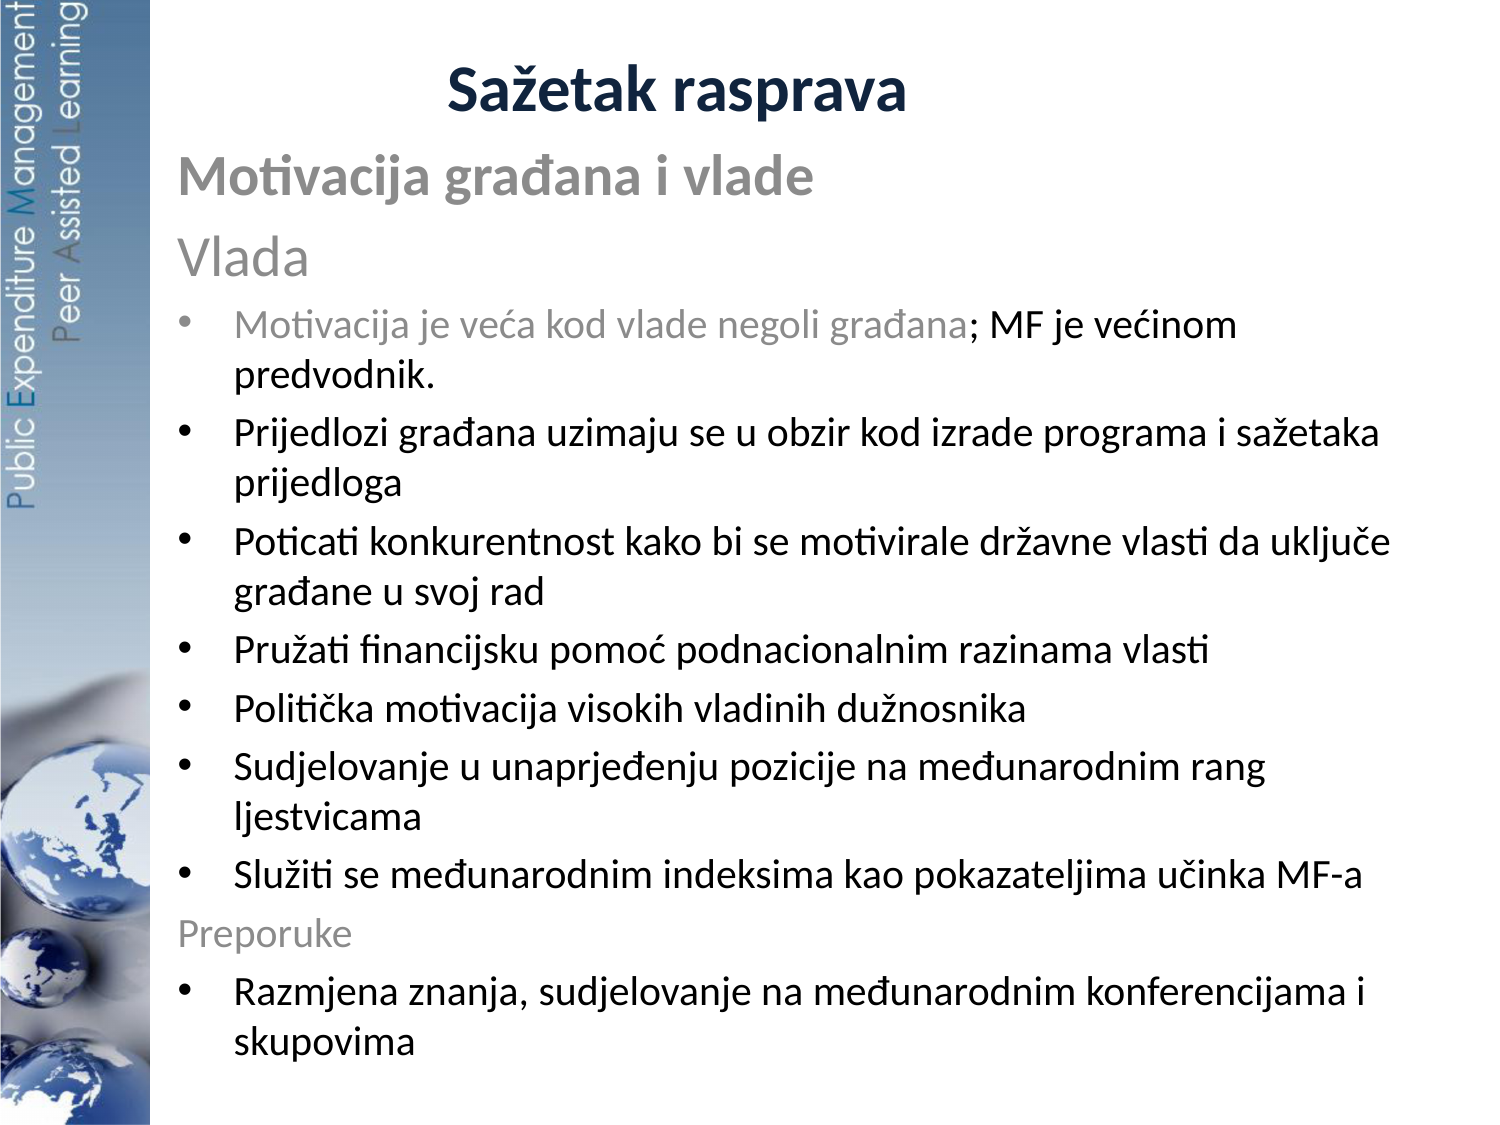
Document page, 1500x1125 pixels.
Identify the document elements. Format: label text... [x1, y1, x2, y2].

subtitle Sažetak rasprava Motivacija građana i vlade Vlada Motivacija je veća kod vlade negoli građana; MF je većinom predvodnik. Prijedlozi građana uzimaju se u obzir kod izrade programa i sažetaka prijedloga Poticati konkurentnost kako bi se motivirale državne vlasti da uključe građane u svoj rad Pružati financijsku pomoć podnacionalnim razinama vlasti Politička motivacija visokih vladinih dužnosnika Sudjelovanje u unaprjeđenju pozicije na međunarodnim rang ljestvicama Služiti se međunarodnim indeksima kao pokazateljima učinka MF-a Preporuke Razmjena znanja, sudjelovanje na međunarodnim konferencijama i skupovima [162, 37, 1450, 1113]
picture [0, 487, 638, 638]
